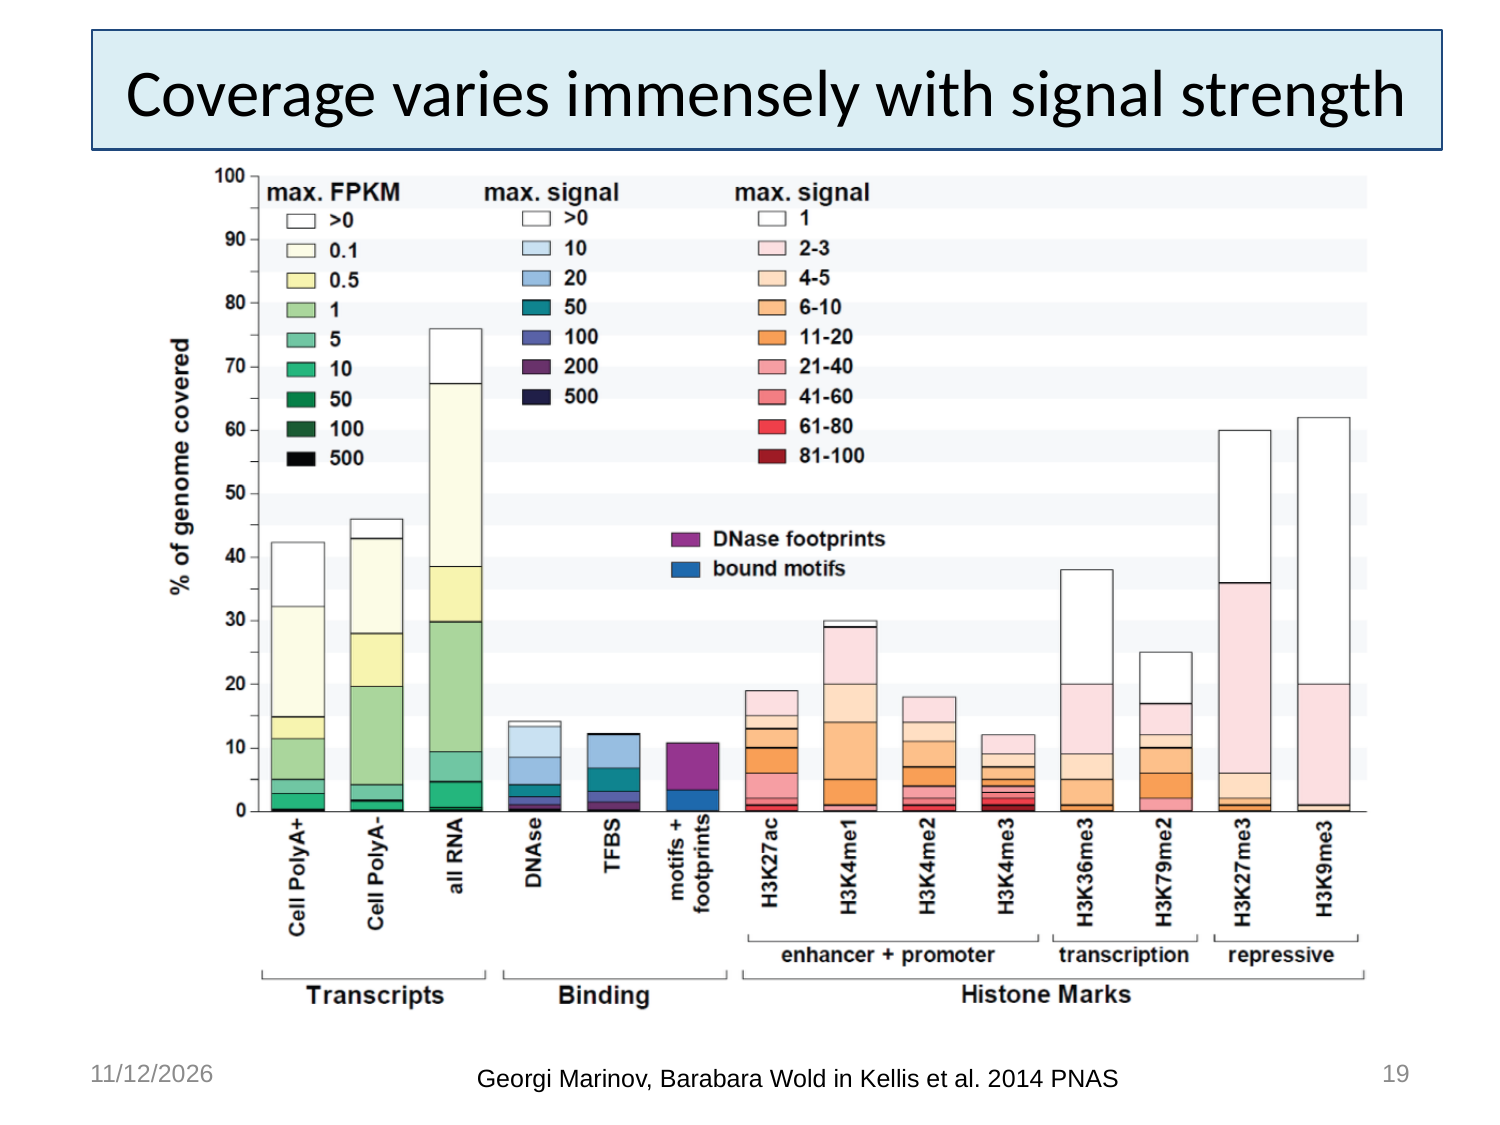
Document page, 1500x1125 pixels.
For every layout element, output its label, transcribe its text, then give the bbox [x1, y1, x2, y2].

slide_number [75, 1042, 425, 1103]
picture [163, 156, 1373, 1021]
title Coverage varies immensely with signal strength [91, 29, 1443, 151]
text_box Georgi Marinov, Barabara Wold in Kellis et al. 2014 PNAS [462, 1055, 1074, 1101]
slide_number 19 [1074, 1042, 1425, 1103]
